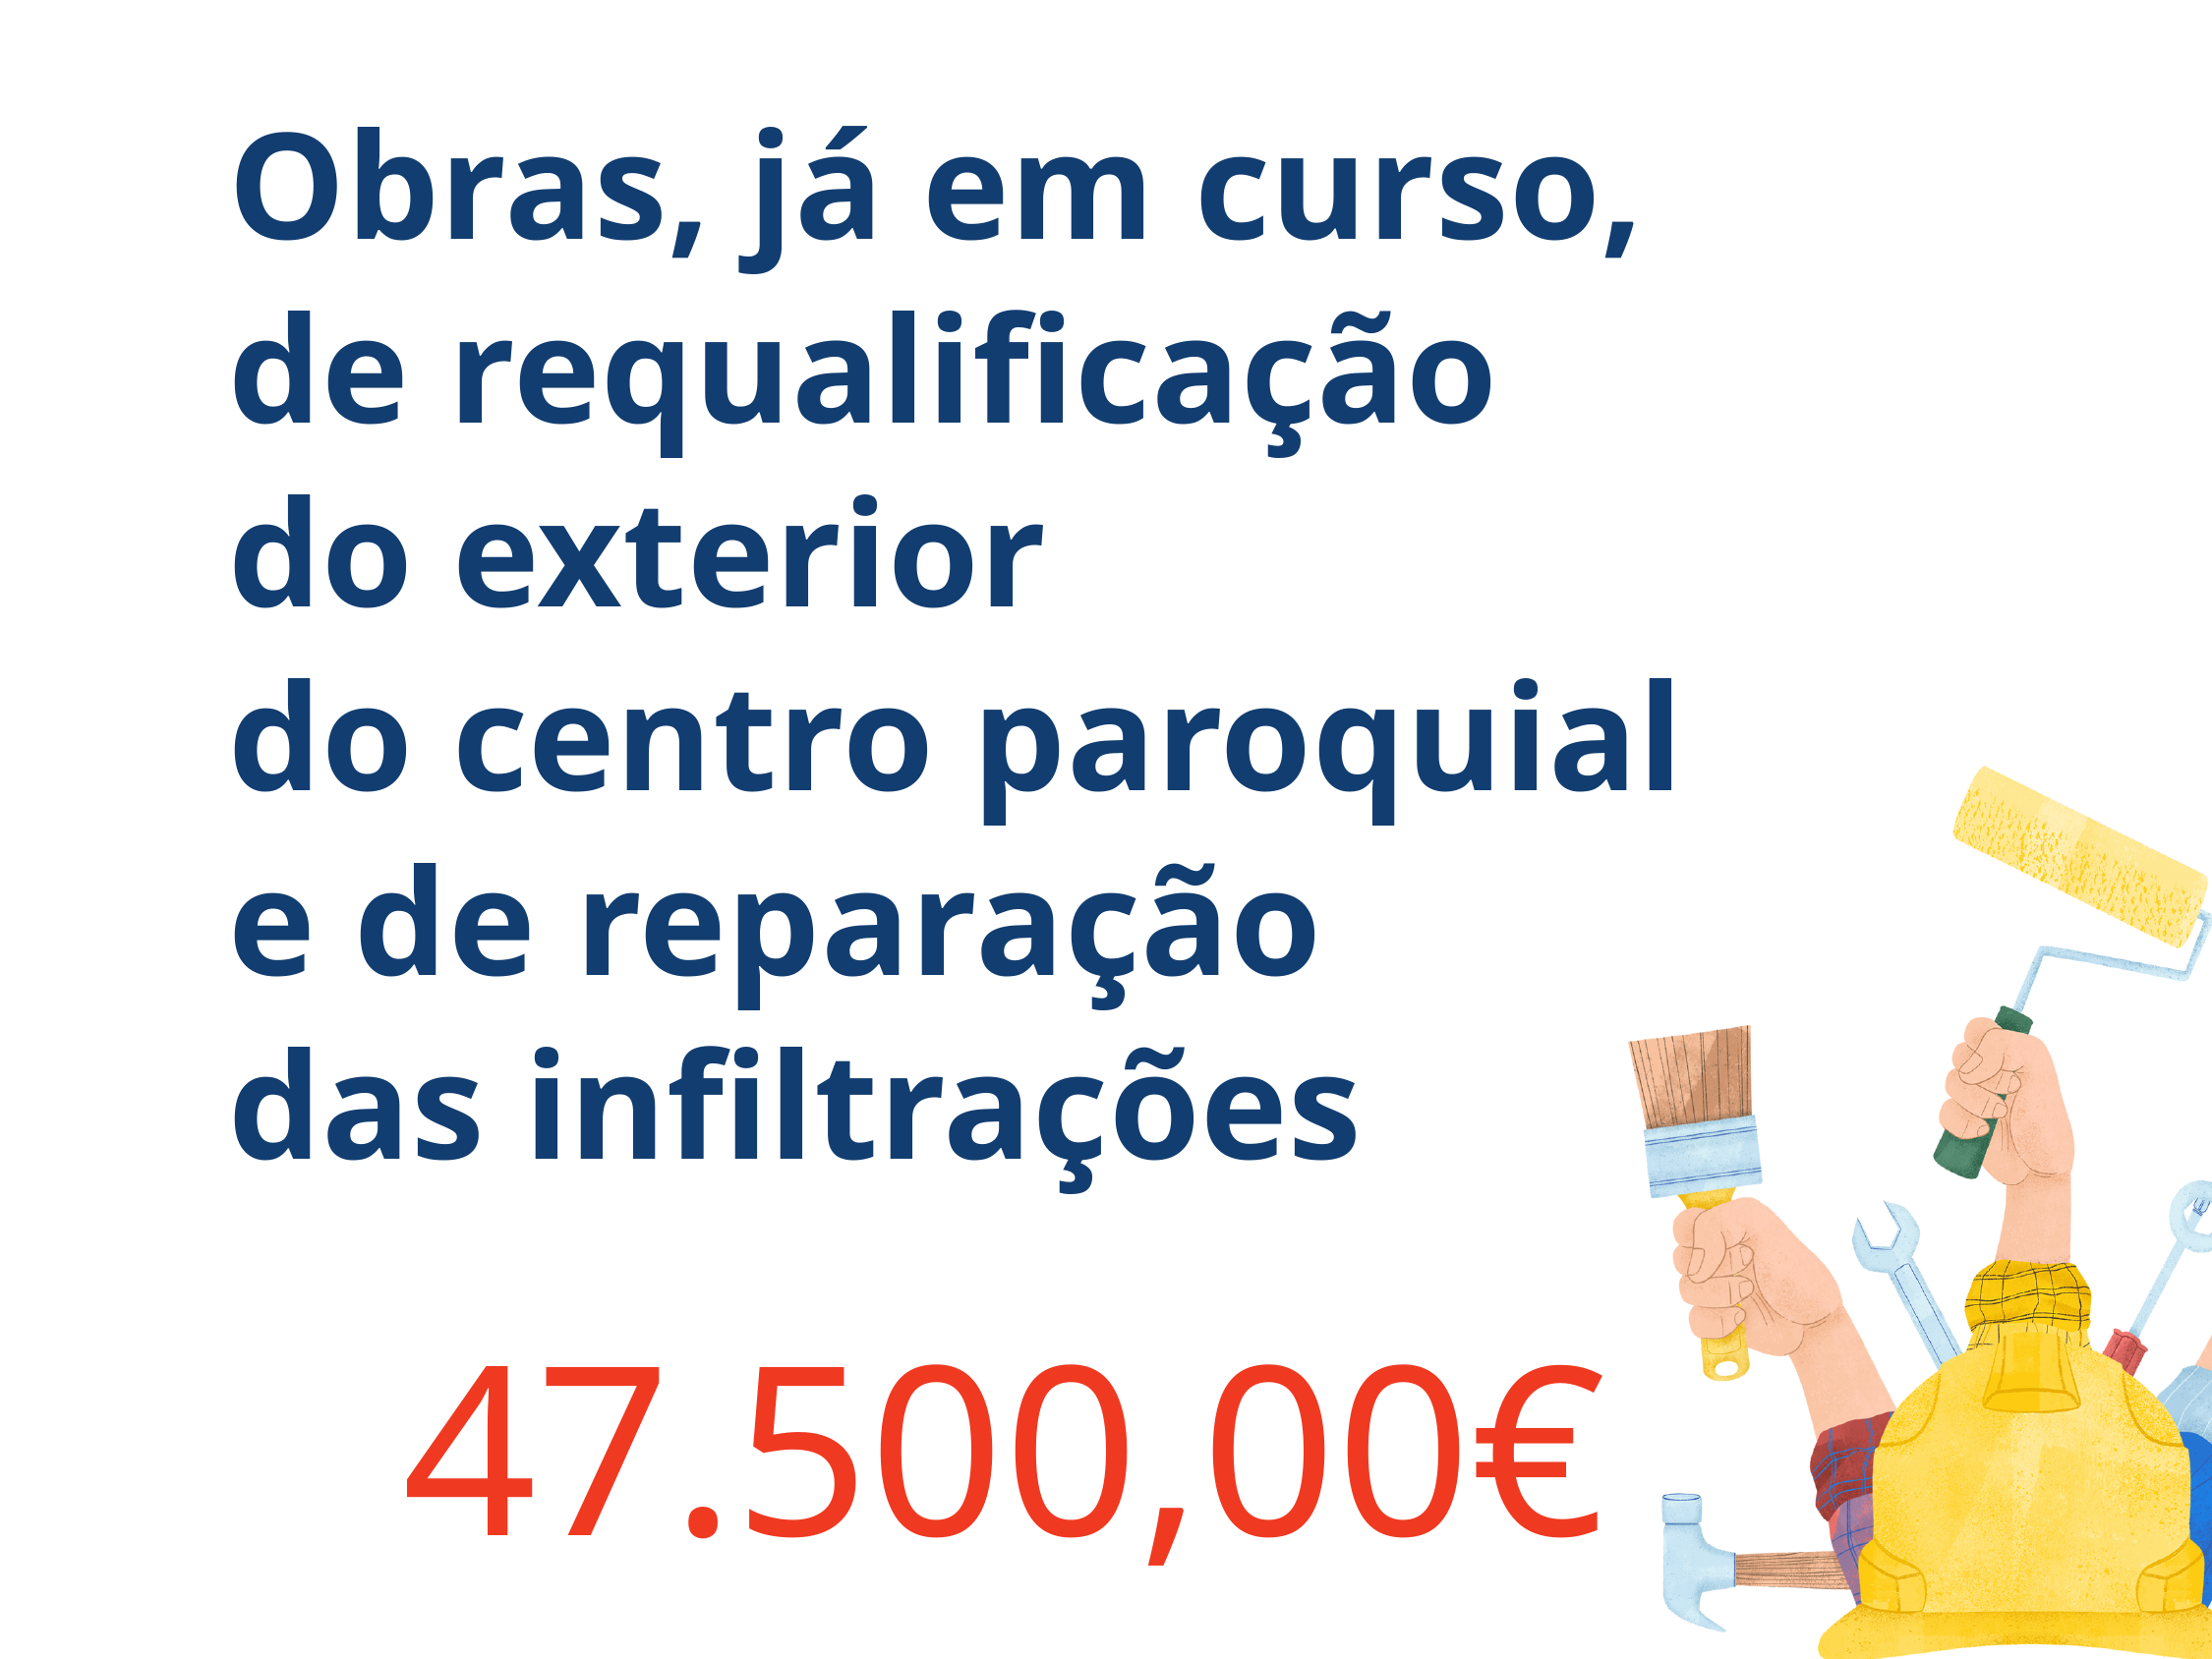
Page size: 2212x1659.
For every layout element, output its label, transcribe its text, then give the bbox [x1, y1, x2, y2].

text_box [1626, 766, 2212, 1659]
text_box Obras, já em curso, de requalificação do exterior do centro paroquial e de reparação das infiltrações [228, 85, 2212, 1189]
text_box 47.500,00€ [24, 1197, 1606, 1583]
